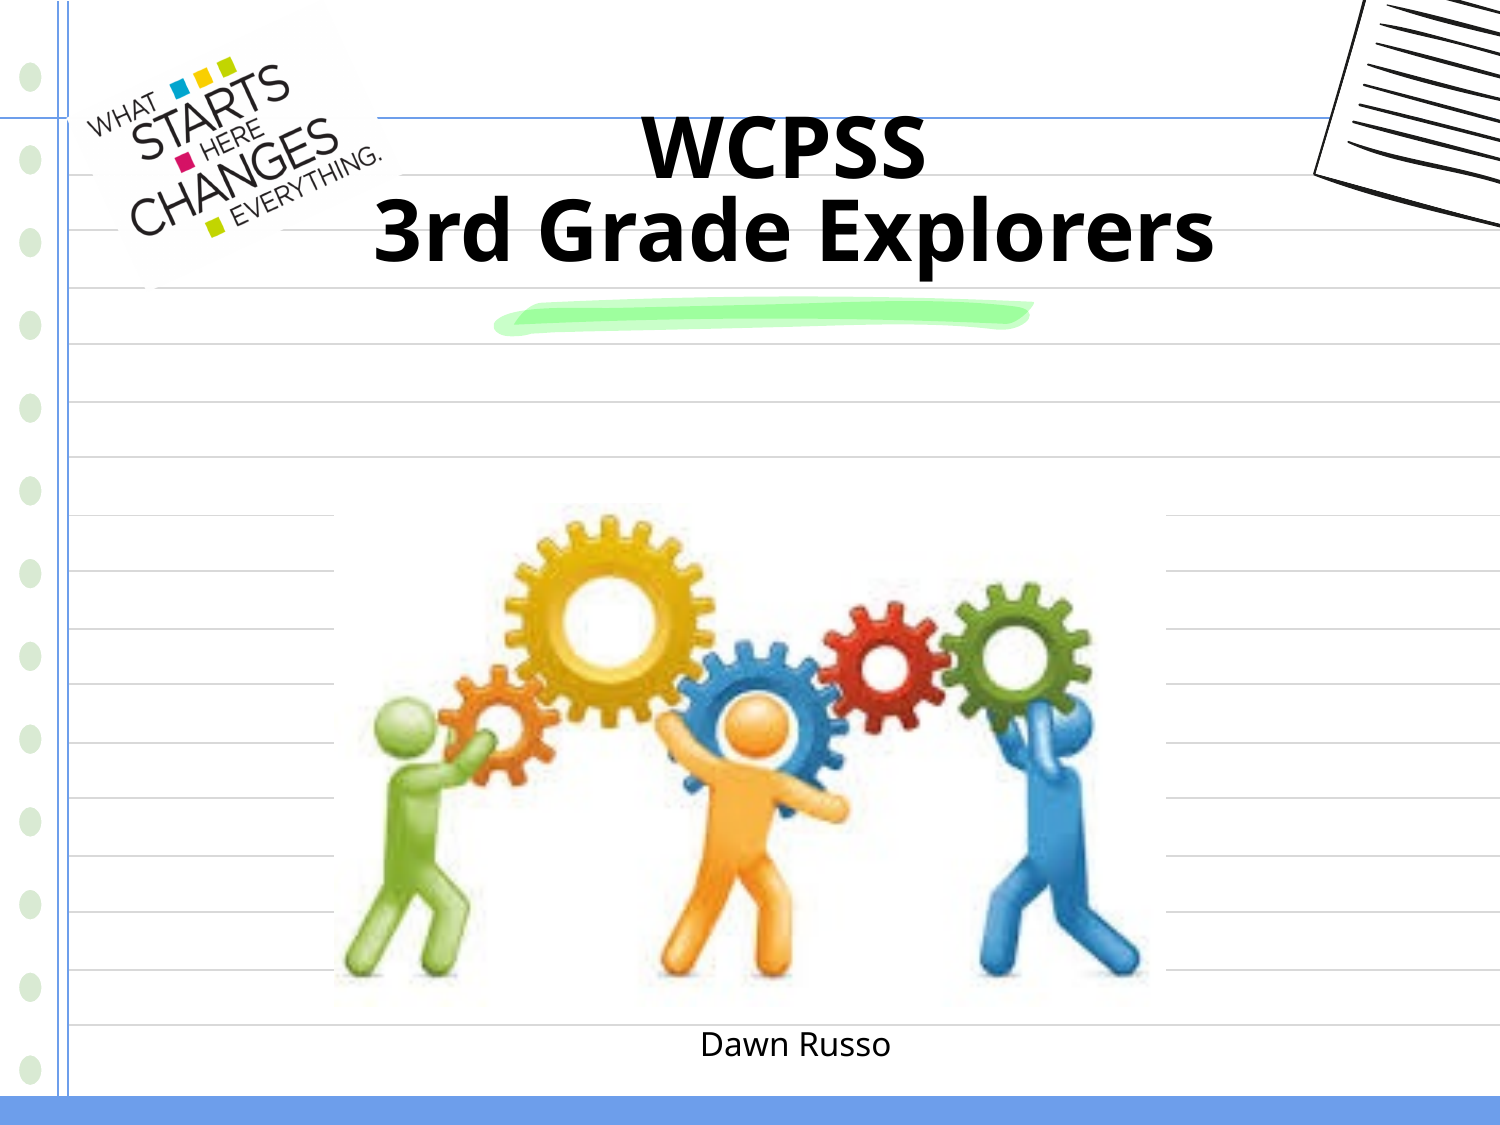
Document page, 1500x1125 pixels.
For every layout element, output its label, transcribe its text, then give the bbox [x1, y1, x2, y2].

picture [67, 0, 402, 291]
subtitle Dawn Russo [431, 1016, 1161, 1086]
picture [333, 503, 1167, 1008]
text_box WCPSS 3rd Grade Explorers [297, 98, 1295, 368]
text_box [491, 291, 1043, 342]
